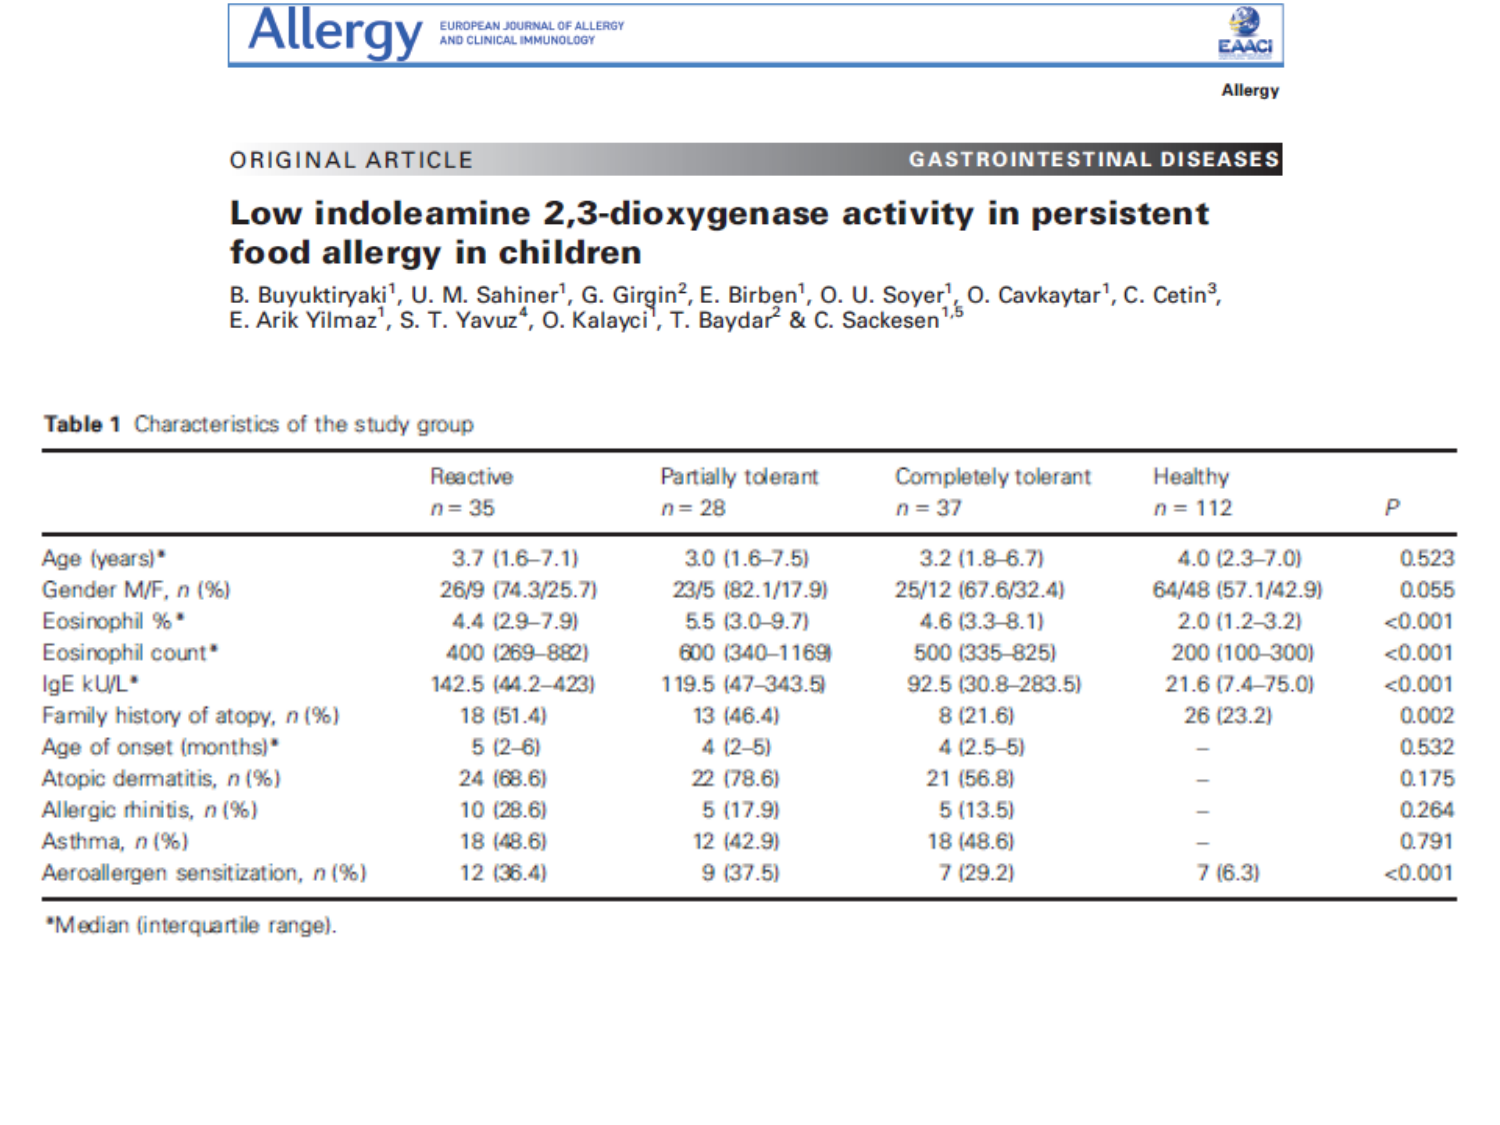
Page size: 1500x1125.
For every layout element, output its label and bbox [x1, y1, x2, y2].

picture [199, 2, 1301, 339]
picture [34, 405, 1487, 950]
